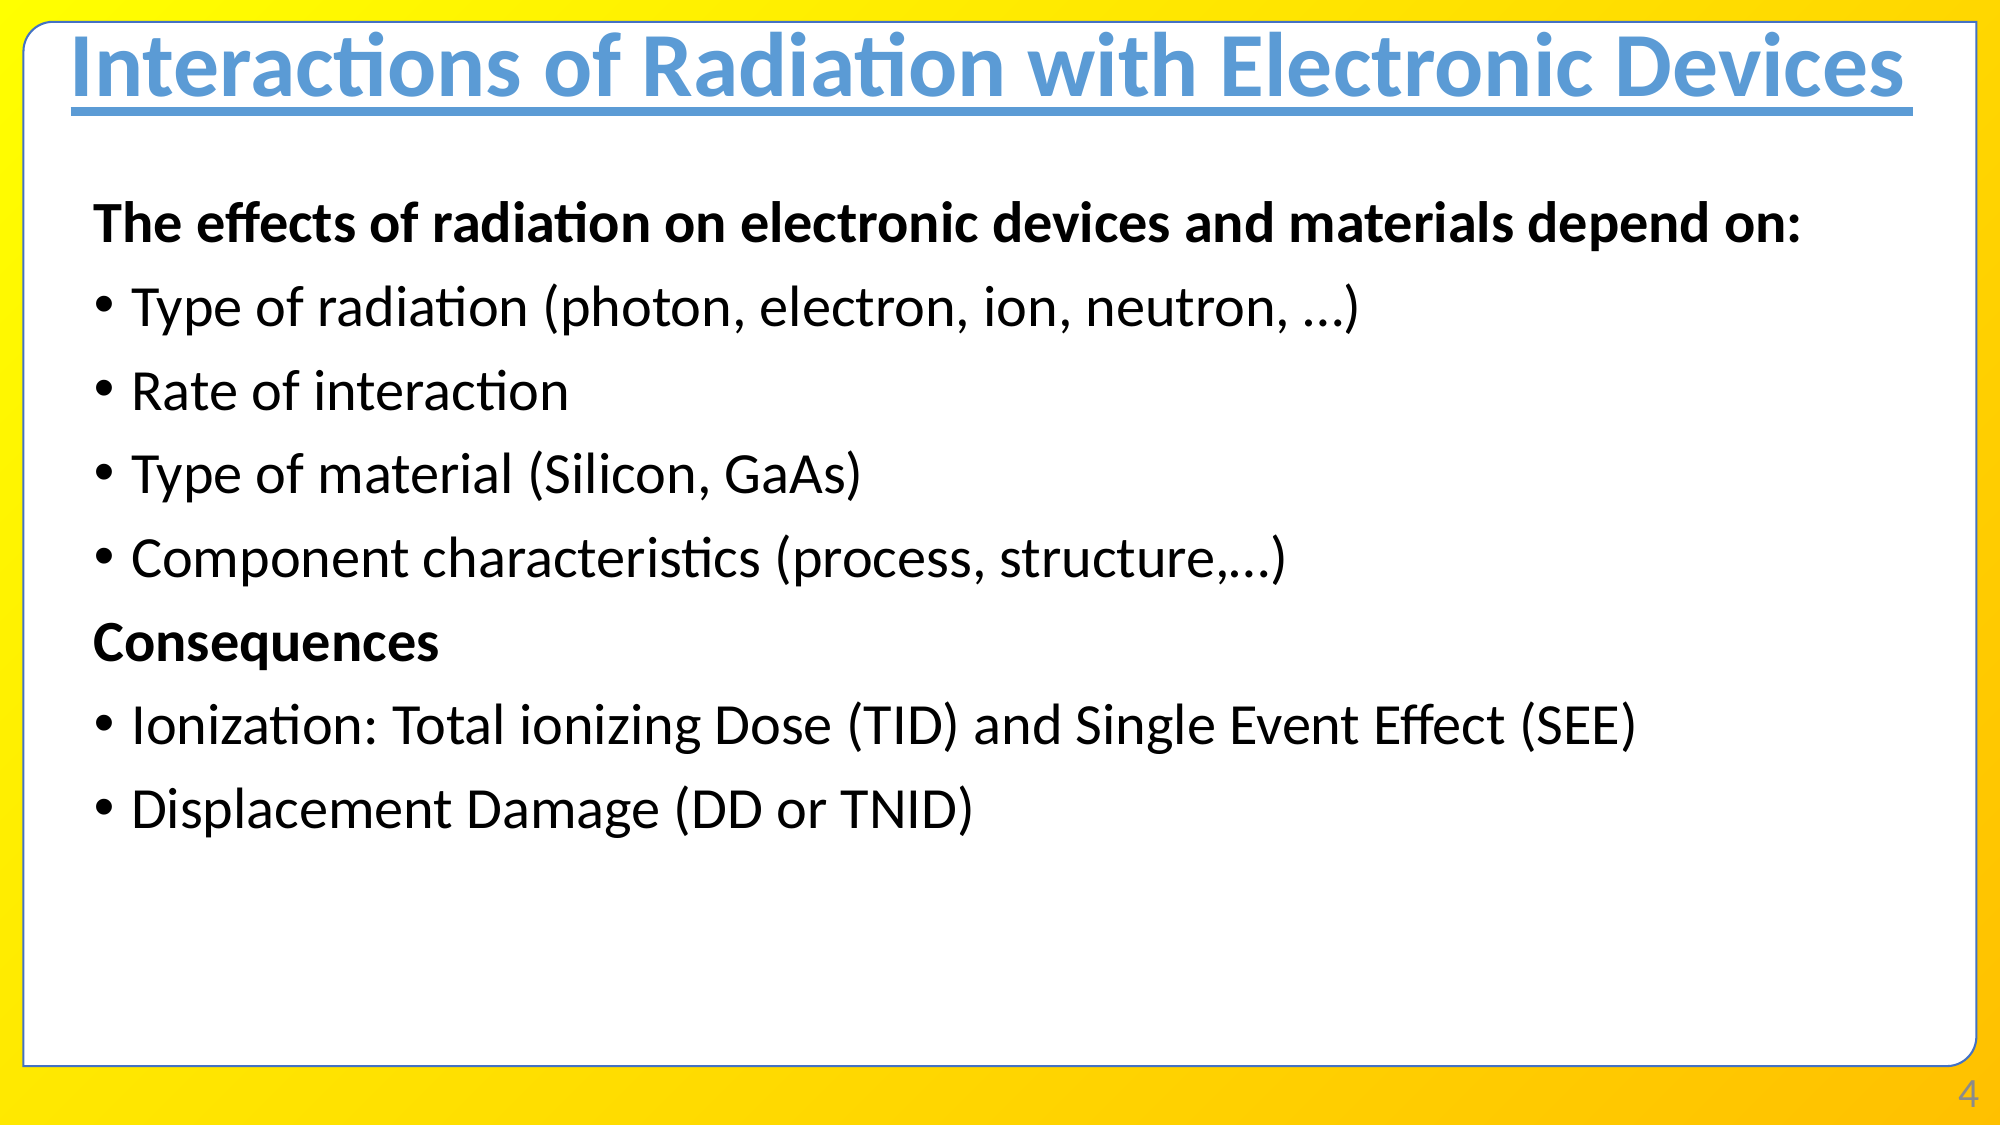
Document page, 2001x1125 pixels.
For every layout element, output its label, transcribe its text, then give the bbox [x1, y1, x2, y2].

list The effects of radiation on electronic devices and materials depend on: Type of radiation (photon, electron, ion, neutron, …) Rate of interaction Type of material (Silicon, GaAs) Component characteristics (process, structure,…) Consequences Ionization: Total ionizing Dose (TID) and Single Event Effect (SEE) Displacement Damage (DD or TNID) [78, 184, 1863, 1014]
slide_number 4 [1544, 1061, 1995, 1121]
title Interactions of Radiation with Electronic Devices [55, 0, 1995, 176]
